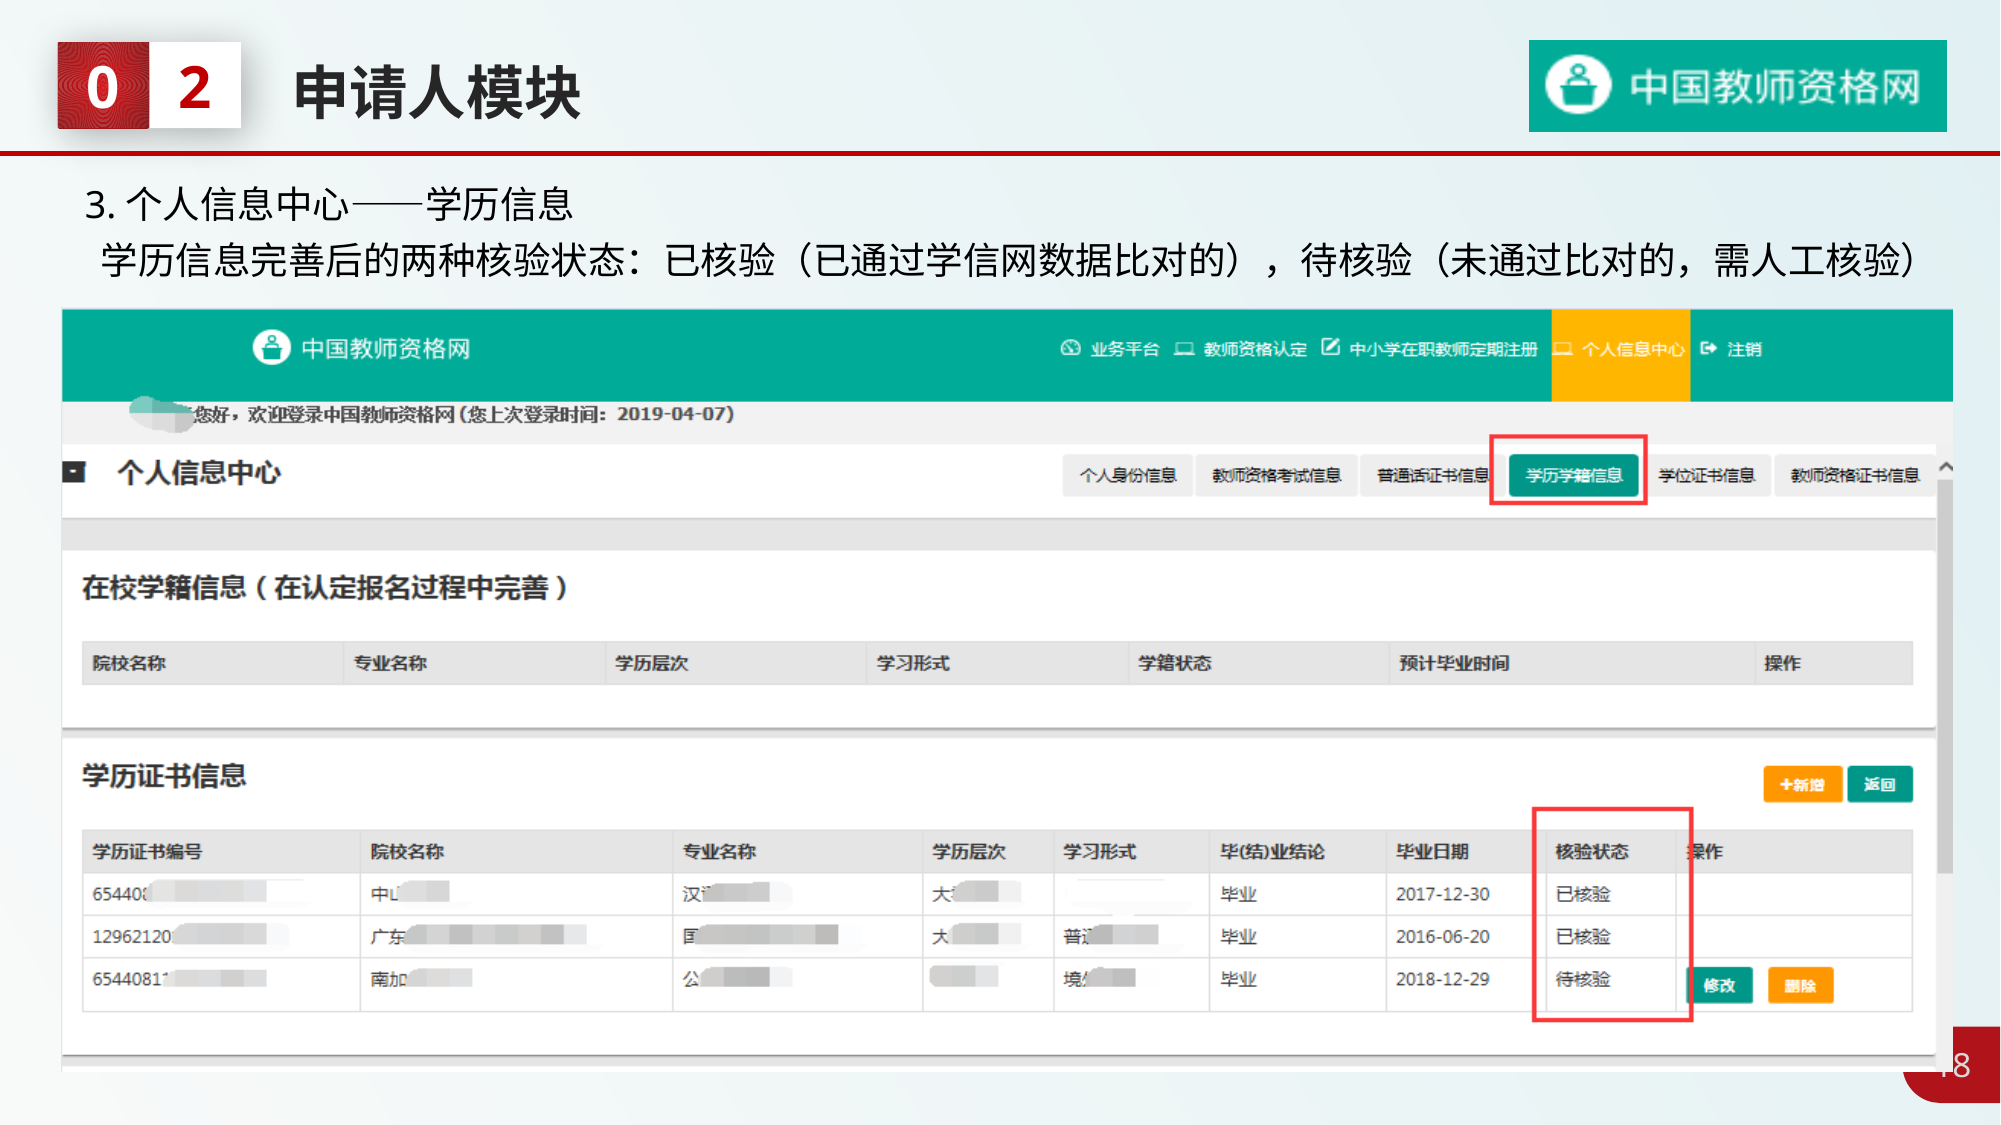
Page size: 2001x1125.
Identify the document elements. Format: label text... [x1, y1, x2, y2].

picture [61, 307, 1953, 1072]
text_box 3.个人信息中心——学历信息 [70, 173, 591, 234]
text_box 学历信息完善后的两种核验状态：已核验（已通过学信网数据比对的），待核验（未通过比对的，需人工核验） [86, 229, 1954, 290]
picture [1529, 40, 1947, 132]
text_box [0, 42, 2000, 154]
